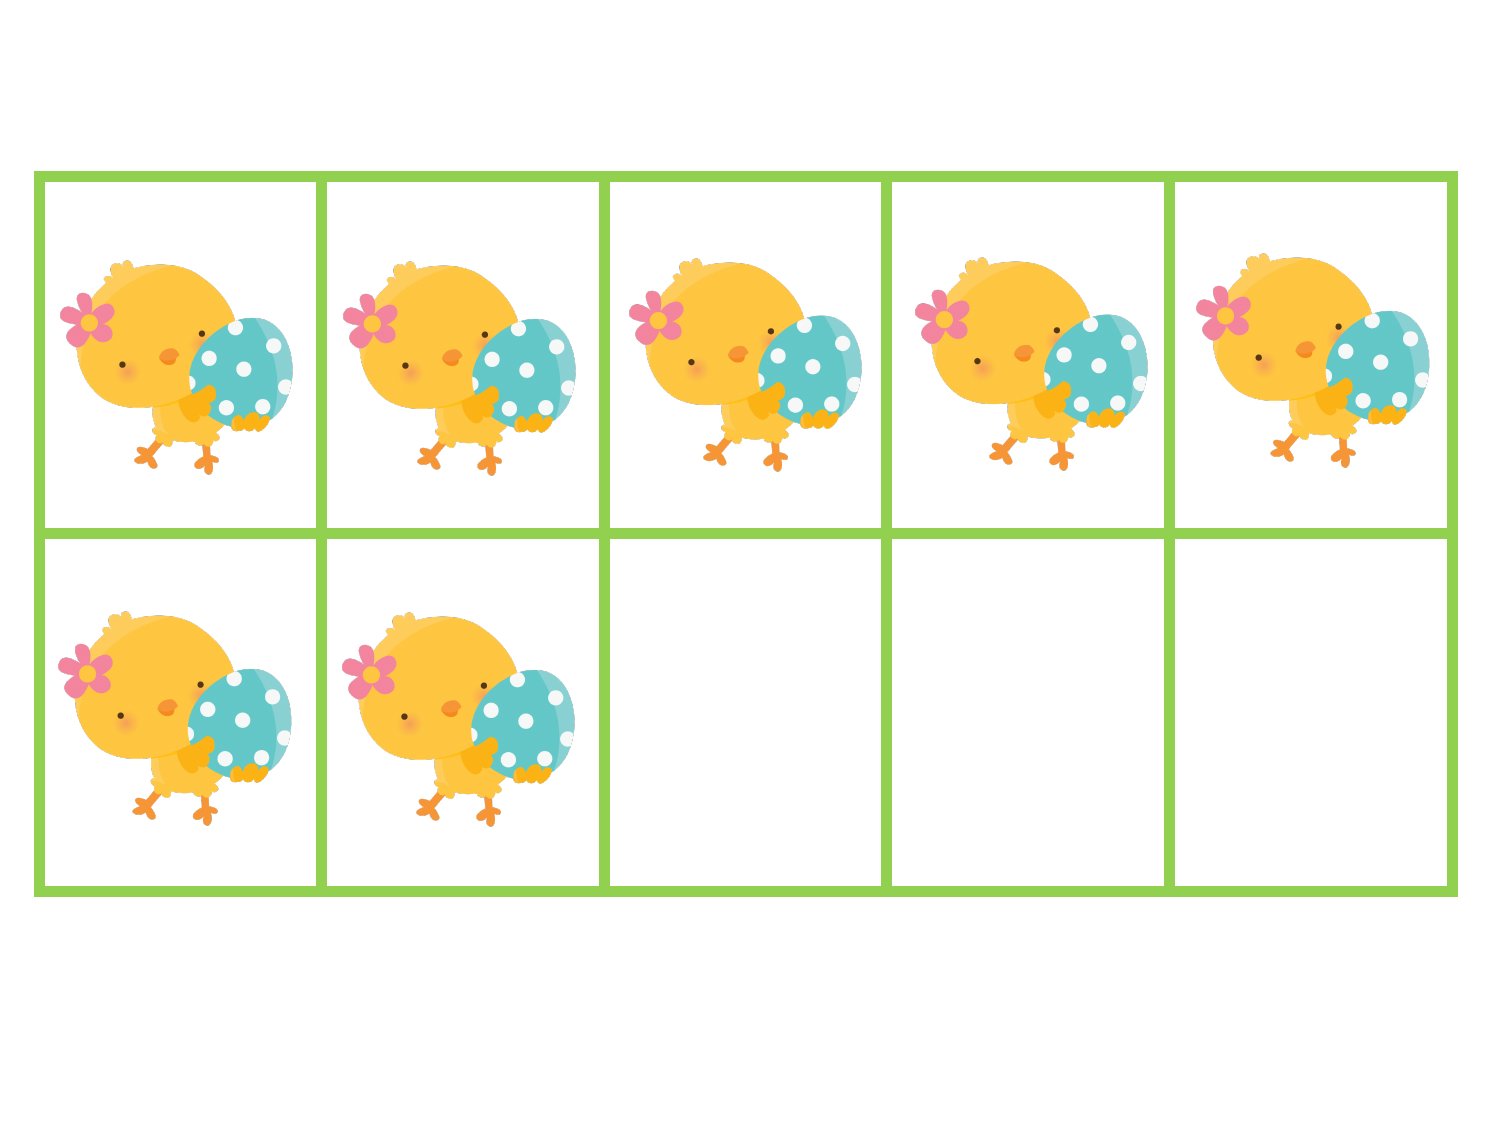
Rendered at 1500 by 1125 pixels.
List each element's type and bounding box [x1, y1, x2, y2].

table_cell [1175, 539, 1447, 886]
table_cell [892, 539, 1164, 886]
table_cell [610, 539, 881, 886]
table_header [892, 182, 1164, 528]
picture [332, 603, 585, 839]
table_header [610, 182, 881, 528]
table_header [327, 182, 599, 528]
table_header [45, 182, 316, 528]
picture [49, 251, 303, 487]
picture [333, 252, 586, 488]
picture [619, 249, 872, 484]
table_header [1175, 182, 1447, 528]
picture [1186, 244, 1440, 480]
table_cell [45, 539, 316, 886]
table_cell [327, 539, 599, 886]
picture [48, 602, 302, 838]
picture [905, 248, 1158, 483]
